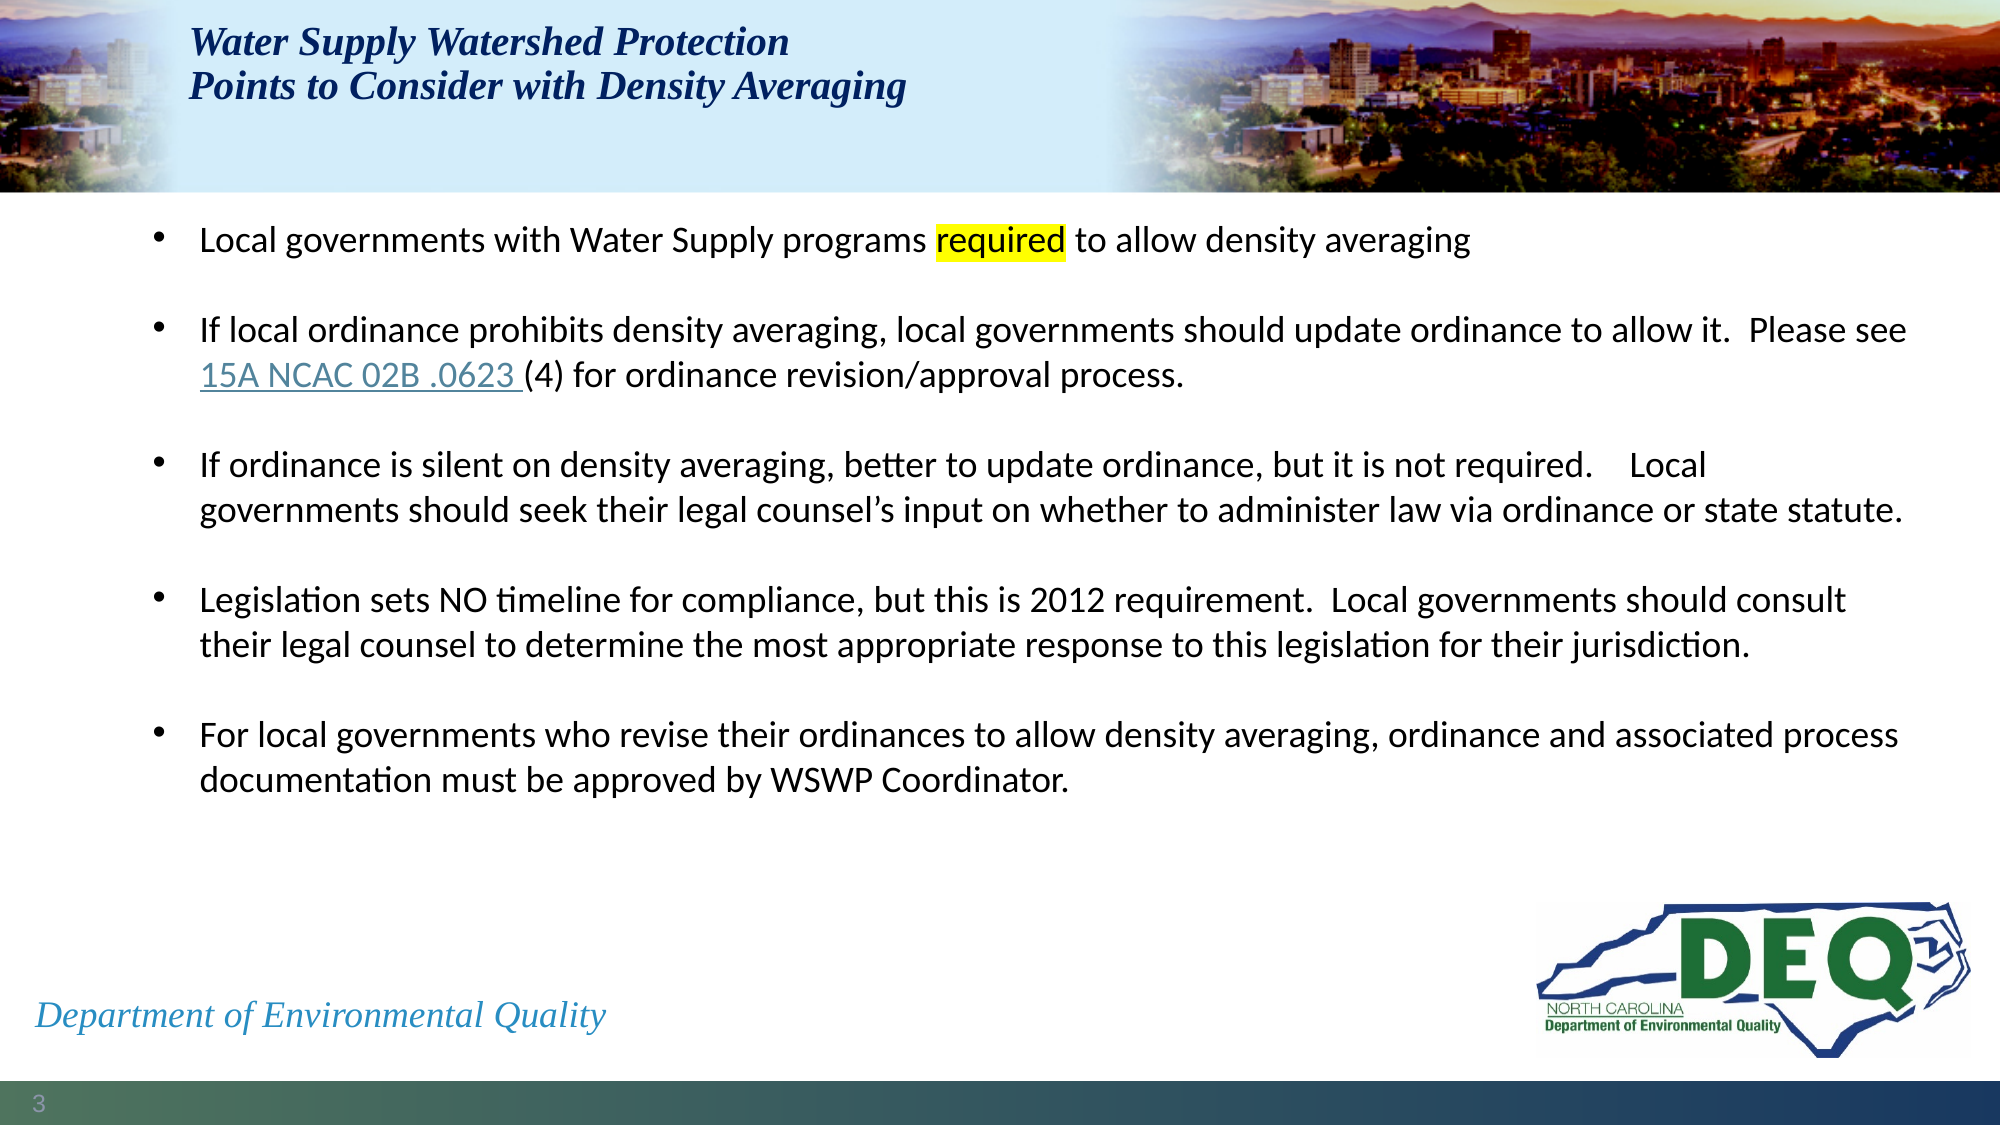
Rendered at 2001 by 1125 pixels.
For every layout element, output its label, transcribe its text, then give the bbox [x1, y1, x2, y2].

title Water Supply Watershed Protection Points to Consider with Density Averaging [173, 11, 1556, 162]
picture [1536, 902, 1971, 1058]
text_box Local governments with Water Supply programs required to allow density averaging If local ordinance prohibits density averaging, local governments should update ordinance to allow it. Please see 15A NCAC 02B .0623 (4) for ordinance revision/approval process. If ordinance is silent on density averaging, better to update ordinance, but it is not required. Local governments should seek their legal counsel’s input on whether to administer law via ordinance or state statute. Legislation sets NO timeline for compliance, but this is 2012 requirement. Local governments should consult their legal counsel to determine the most appropriate response to this legislation for their jurisdiction. For local governments who revise their ordinances to allow density averaging, ordinance and associated process documentation must be approved by WSWP Coordinator. [100, 207, 1925, 1057]
picture [0, 0, 2000, 219]
text_box Department of Environmental Quality [20, 984, 100, 1046]
slide_number 3 [17, 1091, 468, 1114]
